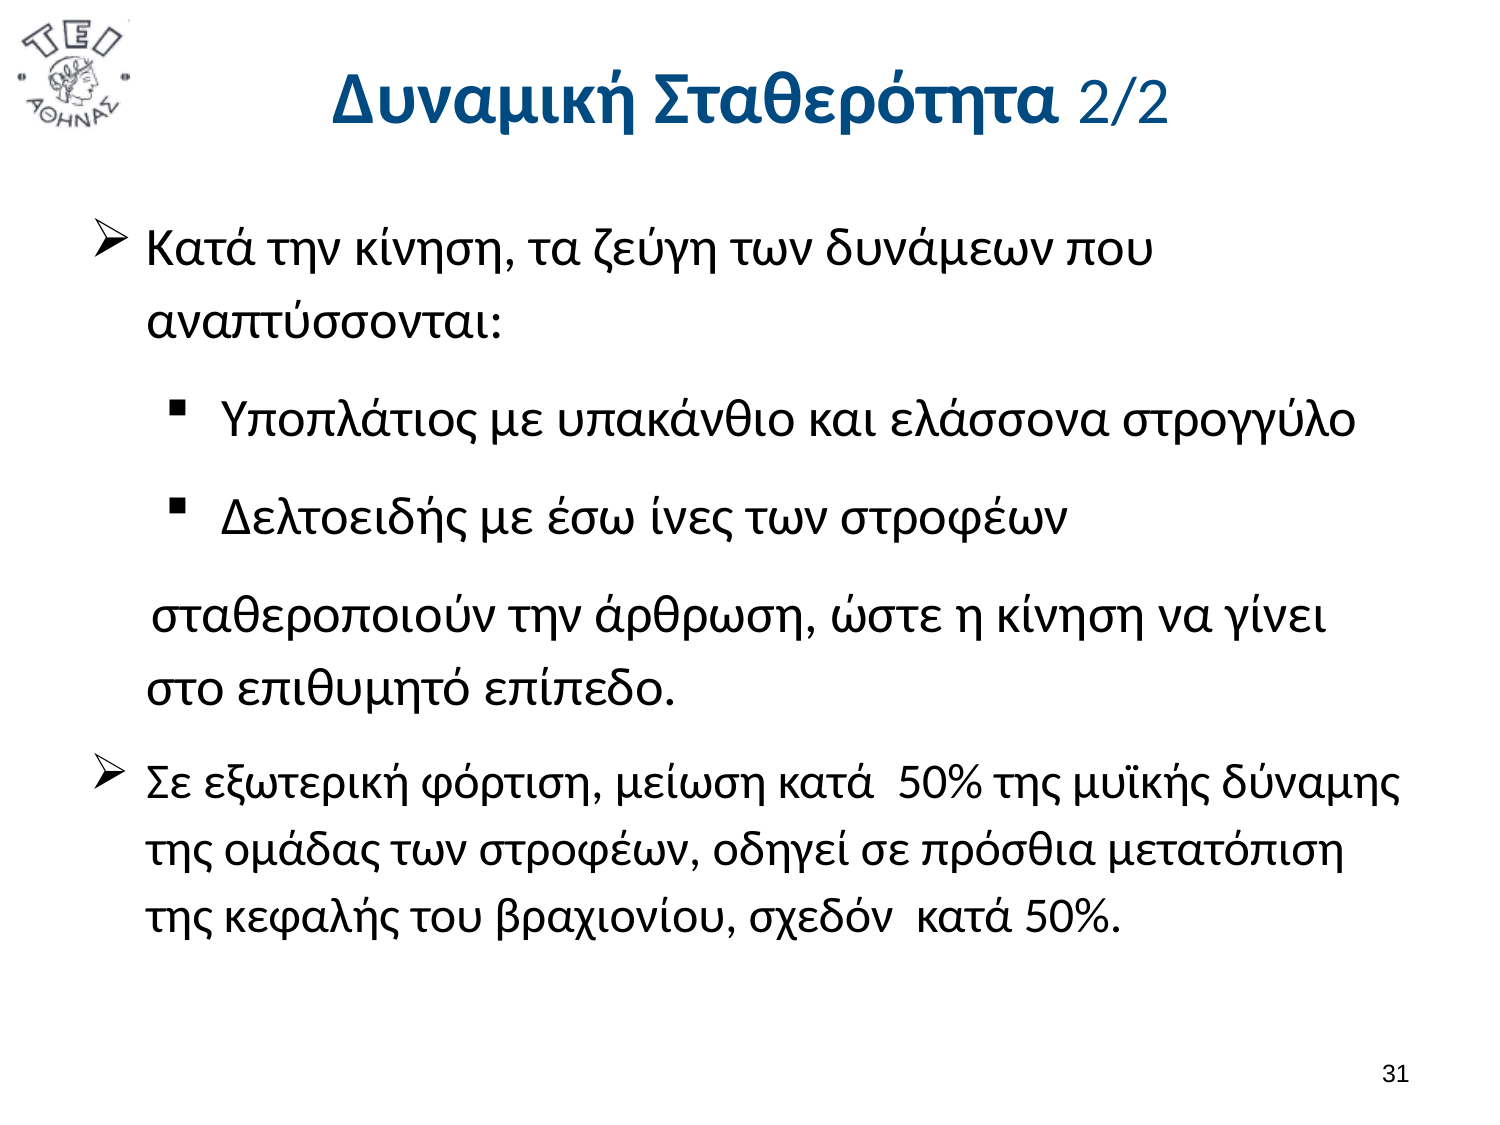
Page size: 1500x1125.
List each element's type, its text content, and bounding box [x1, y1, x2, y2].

slide_number 30 [1074, 1042, 1425, 1103]
list Κατά την κίνηση, τα ζεύγη των δυνάμεων που αναπτύσσονται: Υποπλάτιος με υπακάνθιο και ελάσσονα στρογγύλο Δελτοειδής με έσω ίνες των στροφέων σταθεροποιούν την άρθρωση, ώστε η κίνηση να γίνει στο επιθυμητό επίπεδο. Σε εξωτερική φόρτιση, μείωση κατά 50% της μυϊκής δύναμης της ομάδας των στροφέων, οδηγεί σε πρόσθια μετατόπιση της κεφαλής του βραχιονίου, σχεδόν κατά 50%. [75, 196, 1425, 1024]
title Δυναμική Σταθερότητα 2/2 [76, 19, 1427, 169]
picture [17, 19, 76, 133]
